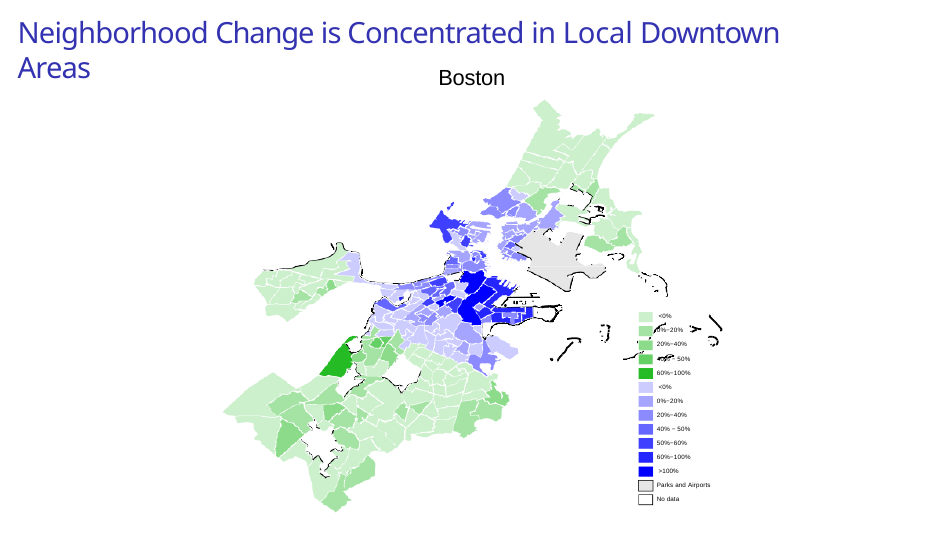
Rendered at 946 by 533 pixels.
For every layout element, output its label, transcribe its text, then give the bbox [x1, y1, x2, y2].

text_box Boston [436, 61, 509, 90]
title Neighborhood Change is Concentrated in Local Downtown Areas [15, 11, 814, 104]
text_box [222, 99, 675, 513]
text_box <0% 0%−20% 20%−40% 40% − 50% 60%−100% <0% 0%−20% 20%−40% 40% − 50% 50%−60% 60%−100% >100% Parks and Airports No data [654, 309, 715, 504]
